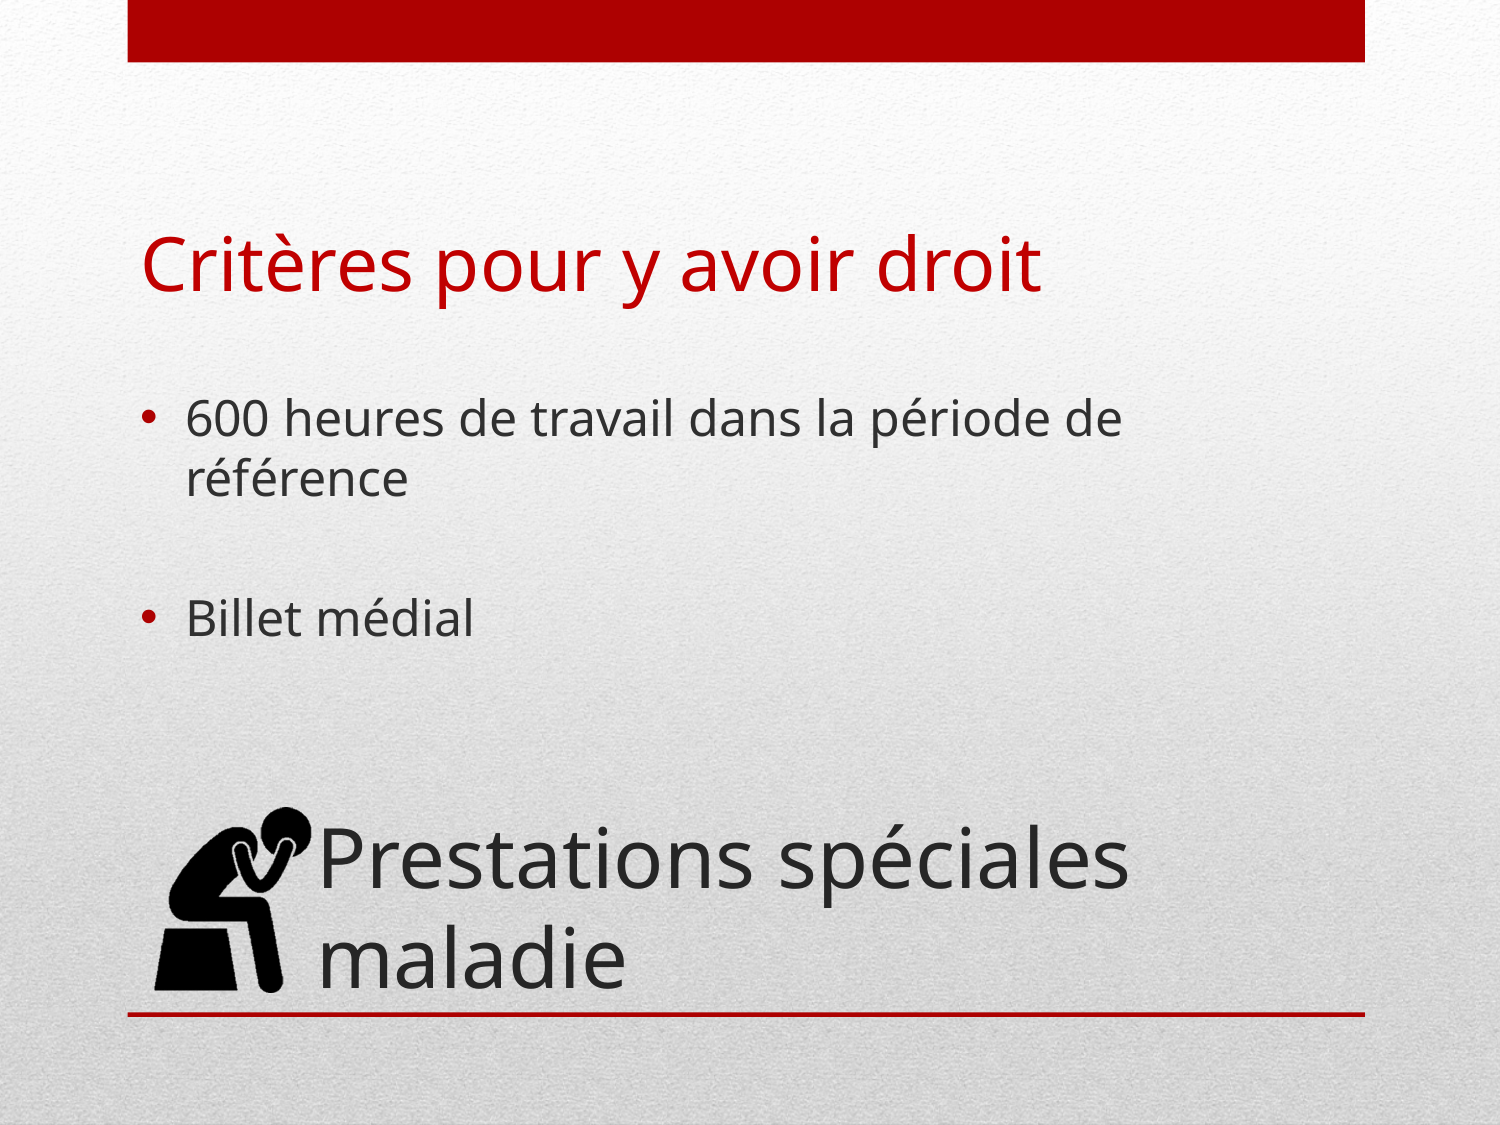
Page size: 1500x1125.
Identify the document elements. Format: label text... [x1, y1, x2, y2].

text_box Prestations spéciales maladie [301, 750, 1412, 1013]
picture [138, 806, 326, 994]
list Critères pour y avoir droit 600 heures de travail dans la période de référence Billet médial [125, 112, 1363, 750]
